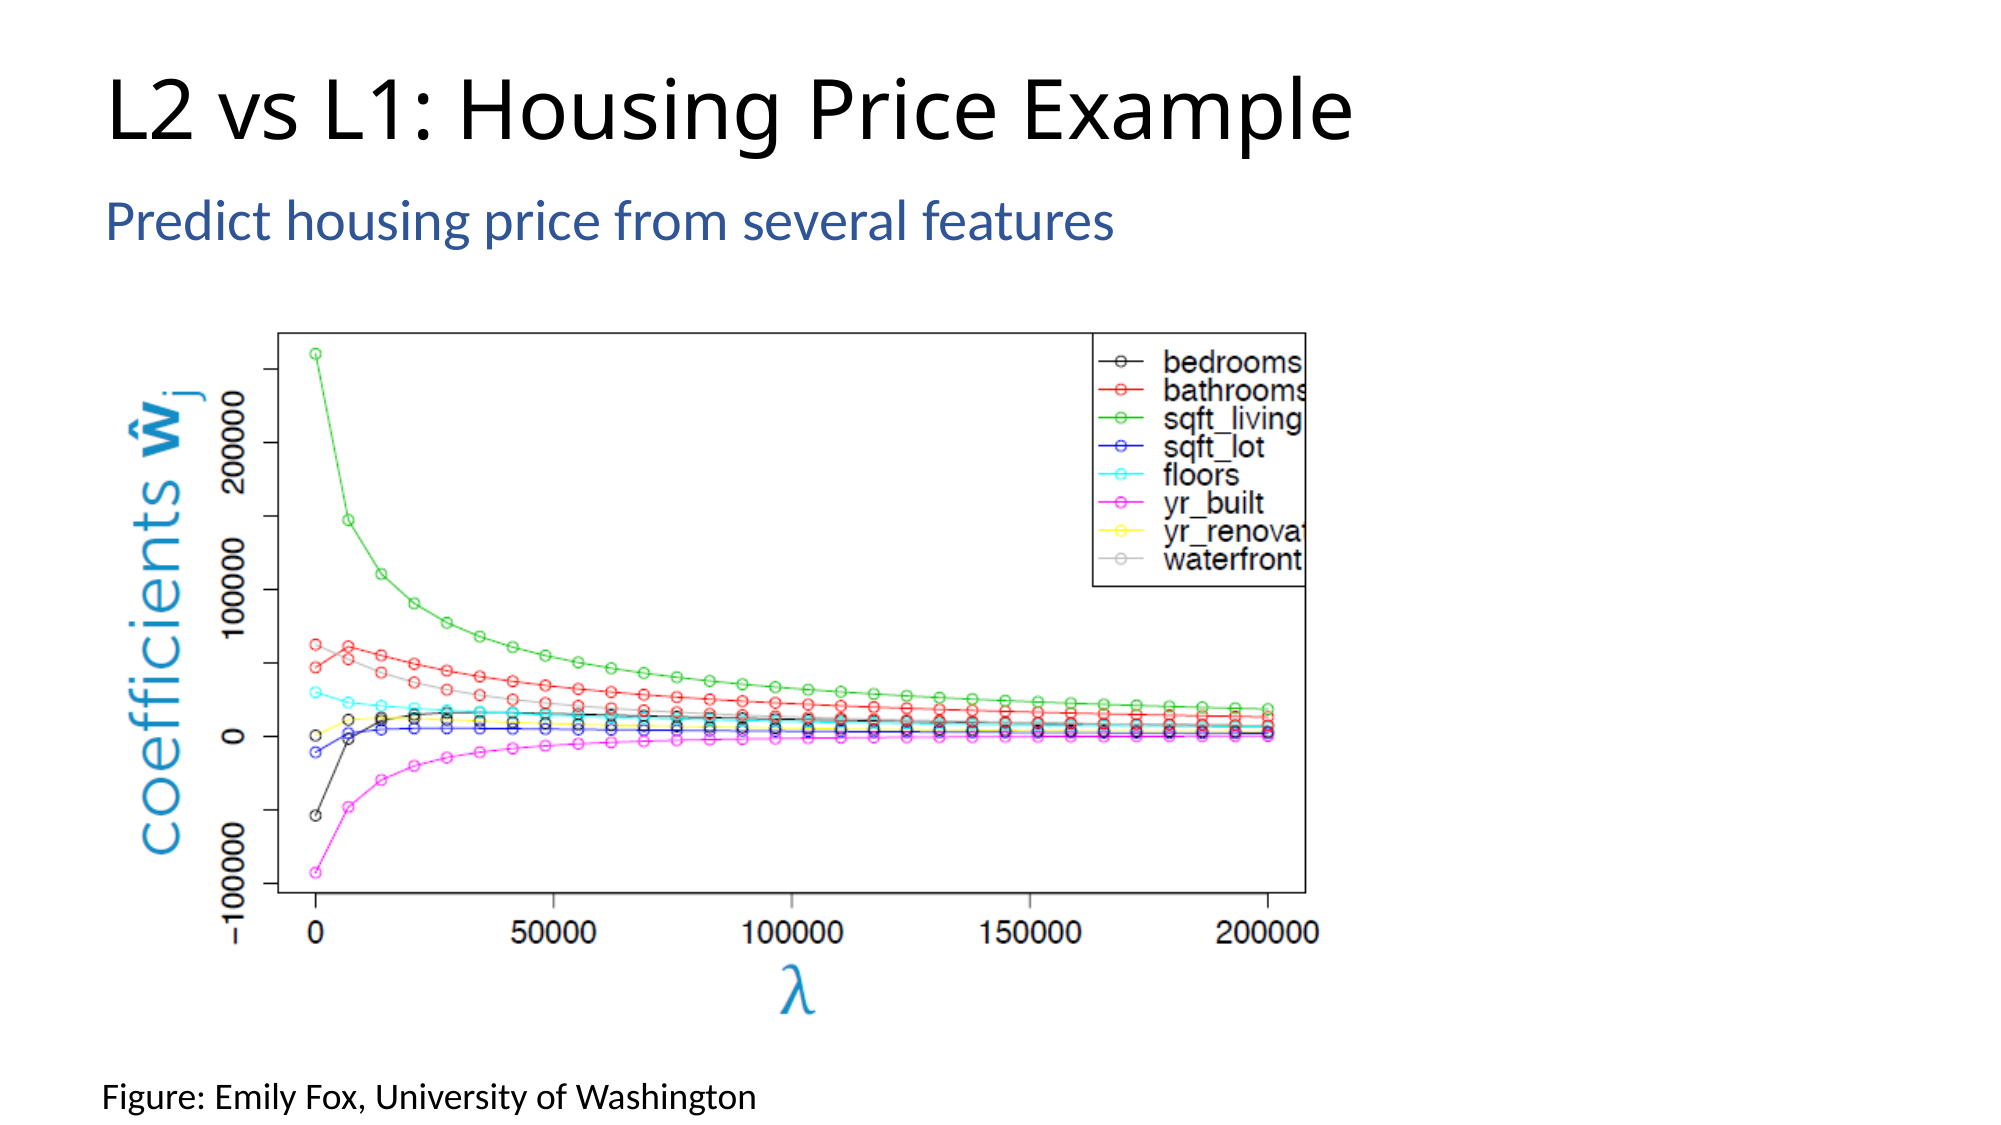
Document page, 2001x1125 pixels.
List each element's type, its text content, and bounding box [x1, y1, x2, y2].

title L2 vs L1: Housing Price Example [90, 60, 1816, 164]
text_box Figure: Emily Fox, University of Washington [87, 1064, 773, 1125]
picture [90, 306, 1355, 1034]
list Predict housing price from several features [90, 182, 1816, 518]
